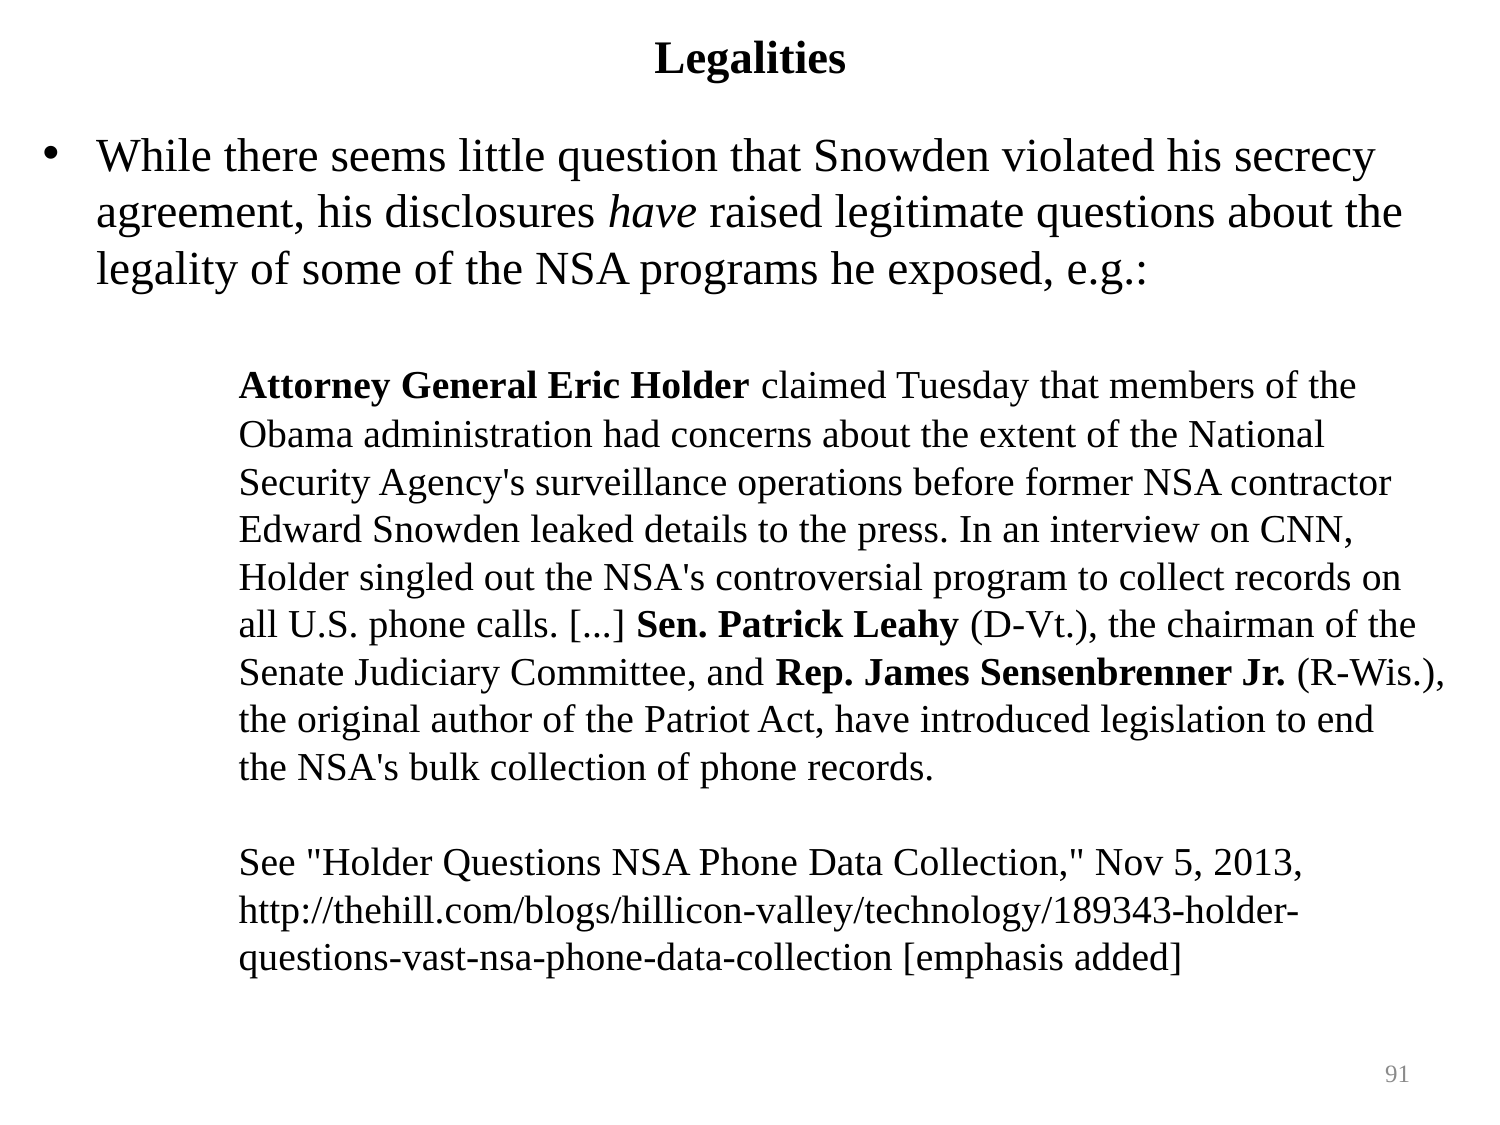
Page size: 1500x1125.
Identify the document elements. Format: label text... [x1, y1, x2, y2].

slide_number 91 [1074, 1042, 1425, 1103]
list While there seems little question that Snowden violated his secrecy agreement, his disclosures have raised legitimate questions about the legality of some of the NSA programs he exposed, e.g.: Attorney General Eric Holder claimed Tuesday that members of the Obama administration had concerns about the extent of the National Security Agency's surveillance operations before former NSA contractor Edward Snowden leaked details to the press. In an interview on CNN, Holder singled out the NSA's controversial program to collect records on all U.S. phone calls. [...] Sen. Patrick Leahy (D-Vt.), the chairman of the Senate Judiciary Committee, and Rep. James Sensenbrenner Jr. (R-Wis.), the original author of the Patriot Act, have introduced legislation to end the NSA's bulk collection of phone records. See "Holder Questions NSA Phone Data Collection," Nov 5, 2013, http://thehill.com/blogs/hillicon-valley/technology/189343-holder- questions-vast-nsa-phone-data-collection [emphasis added] [27, 115, 1474, 1089]
title Legalities [27, 18, 1474, 90]
